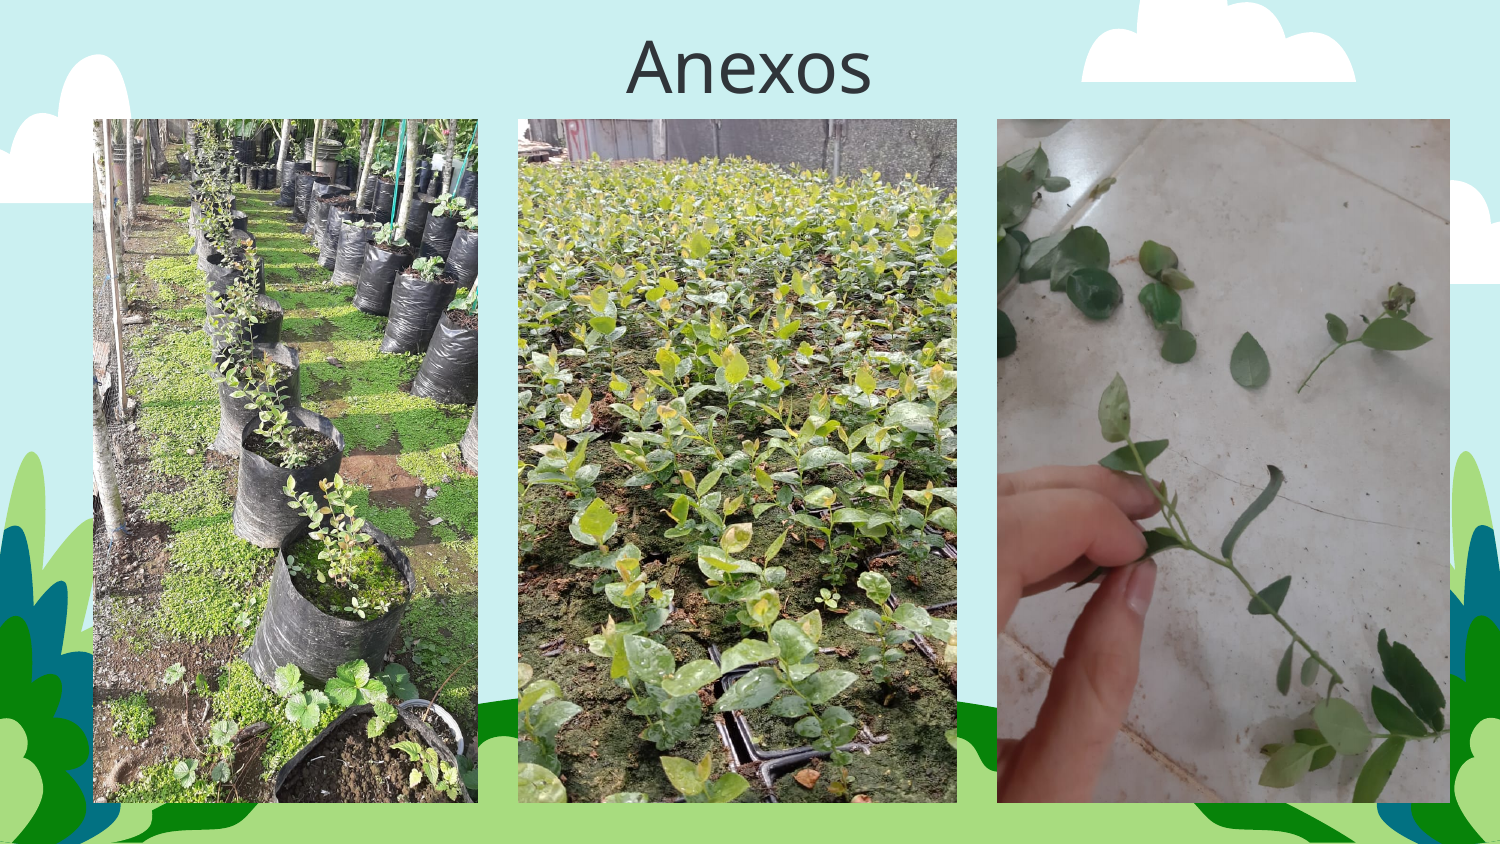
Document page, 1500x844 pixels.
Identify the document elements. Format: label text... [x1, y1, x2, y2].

title Anexos [118, 5, 1382, 100]
picture [996, 119, 1450, 804]
picture [92, 119, 478, 804]
picture [518, 119, 957, 804]
